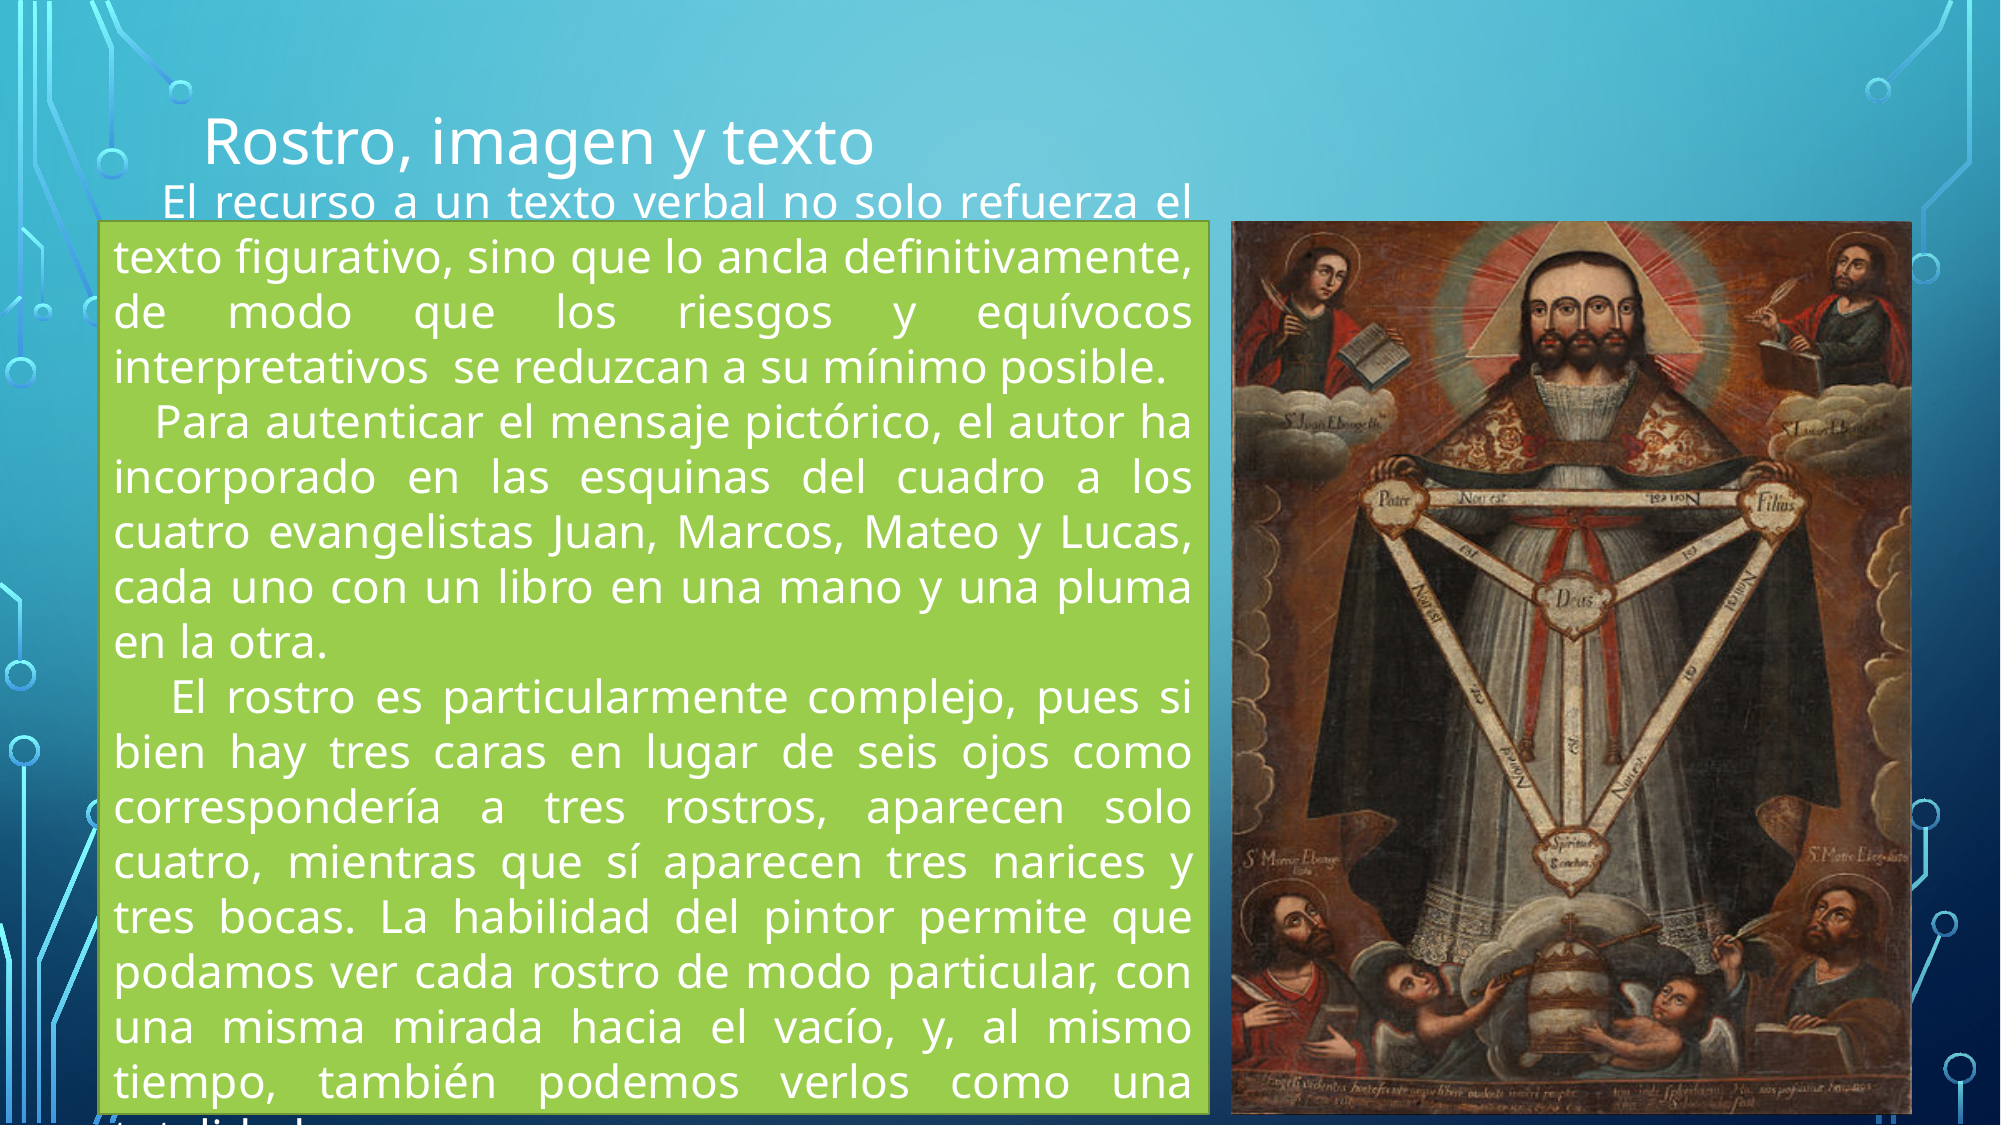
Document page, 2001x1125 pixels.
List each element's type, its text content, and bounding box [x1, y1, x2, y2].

text_box El recurso a un texto verbal no solo refuerza el texto figurativo, sino que lo ancla definitivamente, de modo que los riesgos y equívocos interpretativos se reduzcan a su mínimo posible. Para autenticar el mensaje pictórico, el autor ha incorporado en las esquinas del cuadro a los cuatro evangelistas Juan, Marcos, Mateo y Lucas, cada uno con un libro en una mano y una pluma en la otra. El rostro es particularmente complejo, pues si bien hay tres caras en lugar de seis ojos como correspondería a tres rostros, aparecen solo cuatro, mientras que sí aparecen tres narices y tres bocas. La habilidad del pintor permite que podamos ver cada rostro de modo particular, con una misma mirada hacia el vacío, y, al mismo tiempo, también podemos verlos como una totalidad. [97, 220, 1210, 1115]
title Rostro, imagen y texto [187, 101, 1813, 186]
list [1231, 220, 1913, 1115]
